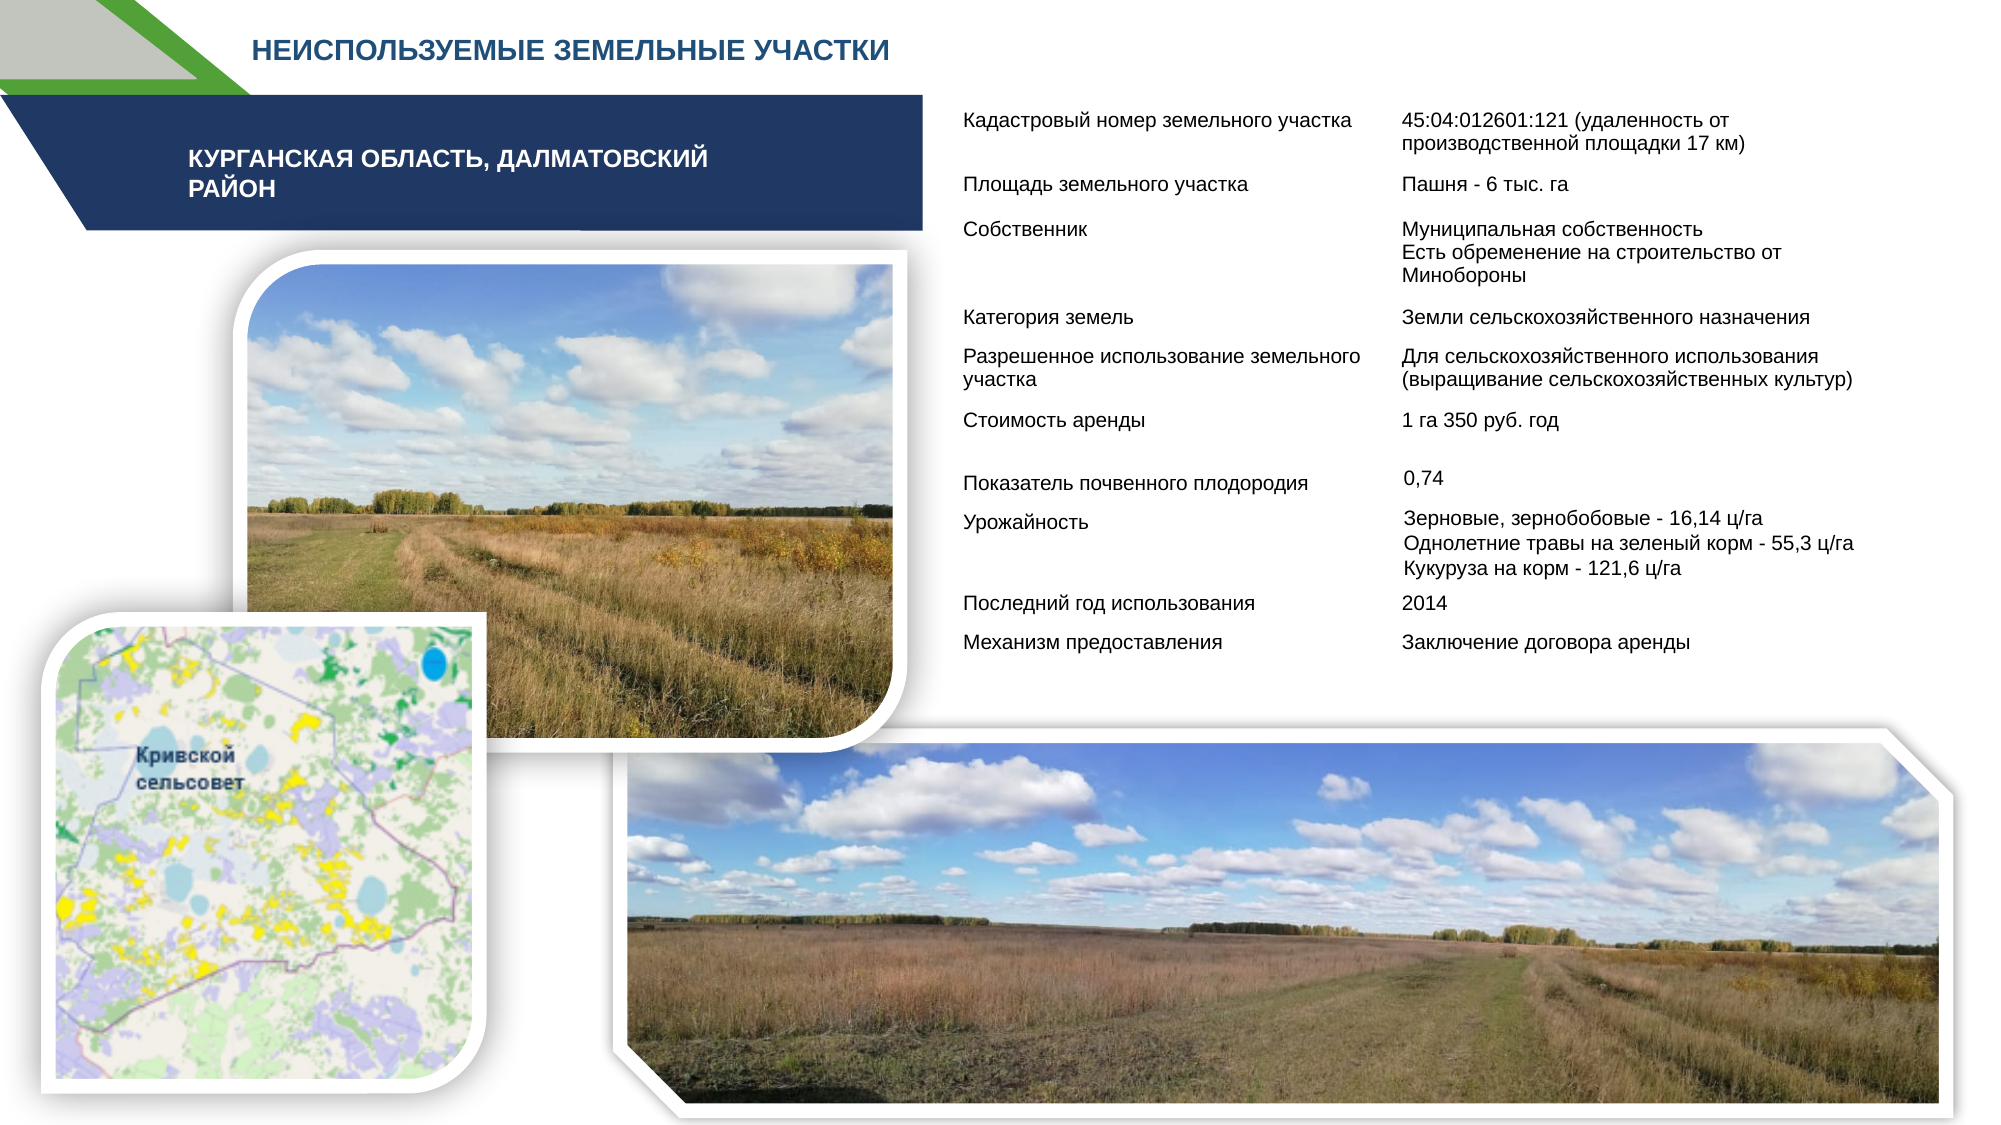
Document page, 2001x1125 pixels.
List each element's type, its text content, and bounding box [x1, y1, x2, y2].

table_cell Механизм предоставления [949, 624, 1388, 662]
table_cell Заключение договора аренды [1388, 624, 1912, 662]
table_header Кадастровый номер земельного участка [949, 102, 1388, 165]
table_cell Площадь земельного участка [949, 165, 1388, 211]
table_header 45:04:012601:121 (удаленность от производственной площадки 17 км) [1388, 102, 1912, 165]
table_cell 1 га 350 руб. год [1388, 402, 1912, 465]
table_cell Для сельскохозяйственного использования (выращивание сельскохозяйственных культур) [1388, 338, 1912, 402]
table_cell 2014 [1388, 585, 1912, 624]
table_cell Урожайность [949, 504, 1388, 585]
table_cell Собственник [949, 211, 1388, 299]
table_cell 0,74 [1388, 465, 1912, 504]
text_box [0, 94, 923, 231]
table_cell Разрешенное использование земельного участка [949, 338, 1388, 402]
picture [48, 256, 1947, 1111]
table_cell Пашня - 6 тыс. га [1388, 165, 1912, 211]
table_cell Последний год использования [949, 585, 1388, 624]
table_cell Стоимость аренды [949, 402, 1388, 465]
text_box КУРГАНСКАЯ ОБЛАСТЬ, ДАЛМАТОВСКИЙ РАЙОН [174, 136, 813, 189]
table_cell Зерновые, зернобобовые - 16,14 ц/га Однолетние травы на зеленый корм - 55,3 ц/га Кукуруза на корм - 121,6 ц/га [1388, 504, 1912, 585]
text_box [0, 0, 197, 79]
table_cell Показатель почвенного плодородия [949, 465, 1388, 504]
table_cell Категория земель [949, 299, 1388, 338]
text_box НЕИСПОЛЬЗУЕМЫЕ ЗЕМЕЛЬНЫЕ УЧАСТКИ [169, 28, 973, 66]
table_cell Земли сельскохозяйственного назначения [1388, 299, 1912, 338]
table_cell Муниципальная собственность Есть обременение на строительство от Минобороны [1388, 211, 1912, 299]
text_box [0, 0, 249, 94]
